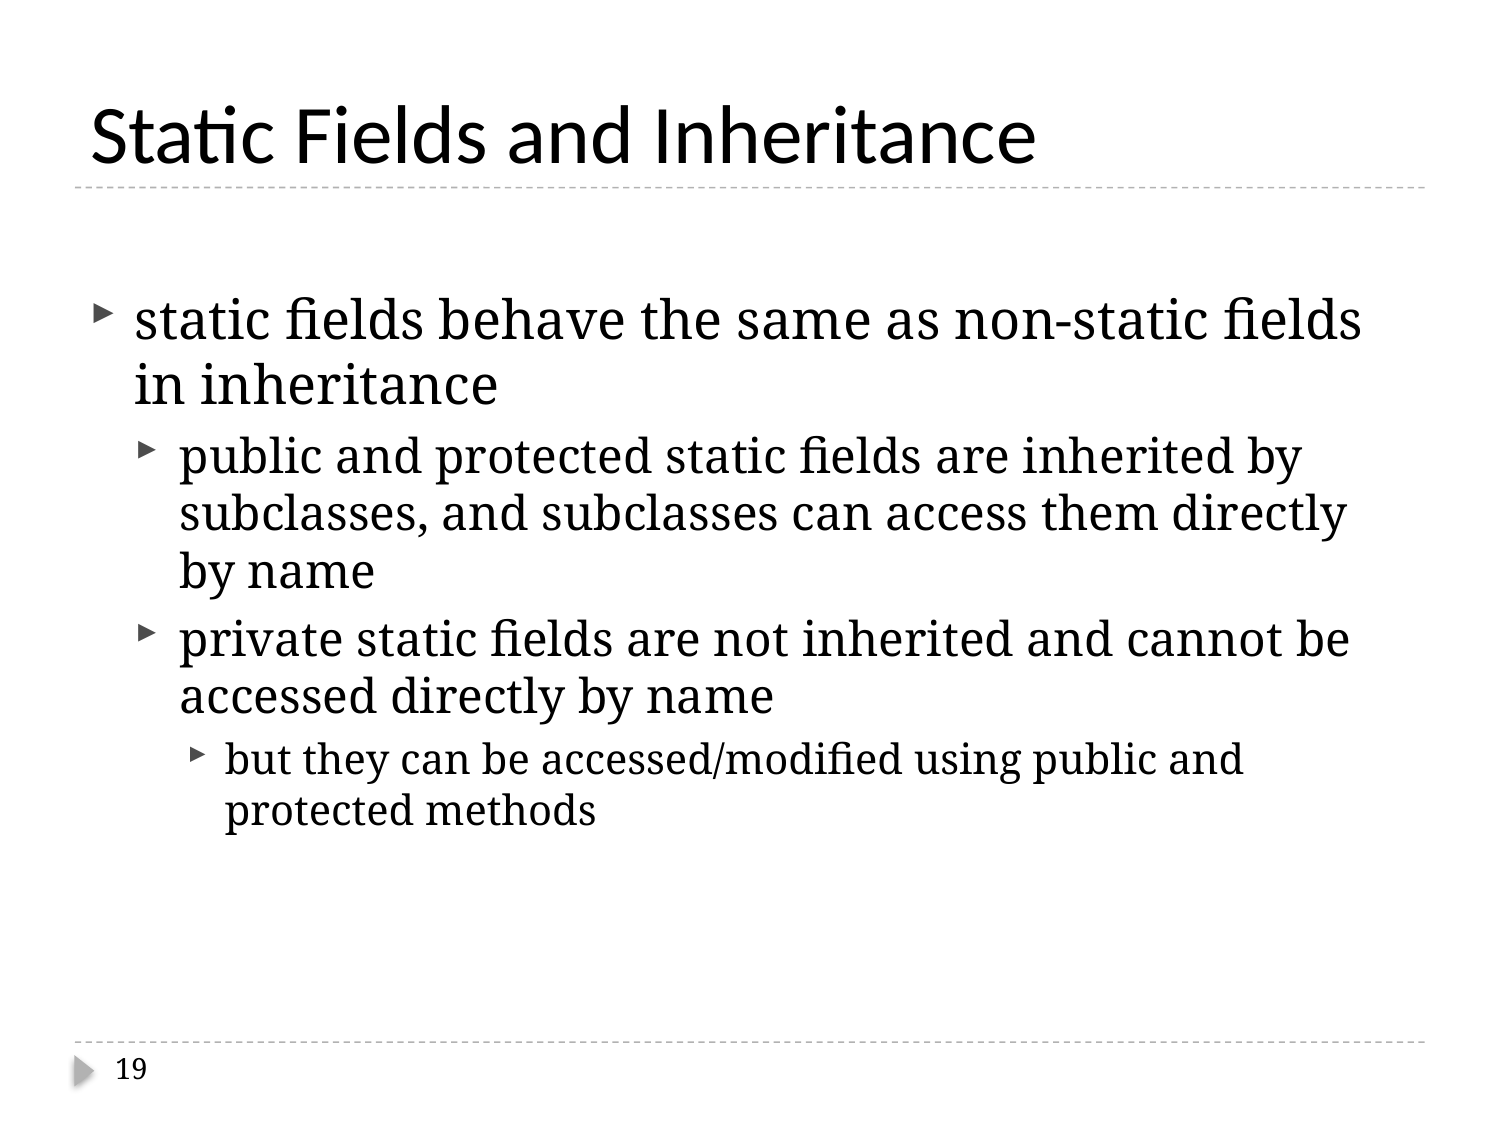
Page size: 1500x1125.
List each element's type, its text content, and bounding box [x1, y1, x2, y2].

title Static Fields and Inheritance [74, 24, 1426, 188]
slide_number 19 [100, 1042, 426, 1103]
list static fields behave the same as non-static fields in inheritance public and protected static fields are inherited by subclasses, and subclasses can access them directly by name private static fields are not inherited and cannot be accessed directly by name but they can be accessed/modified using public and protected methods [74, 199, 1426, 1011]
